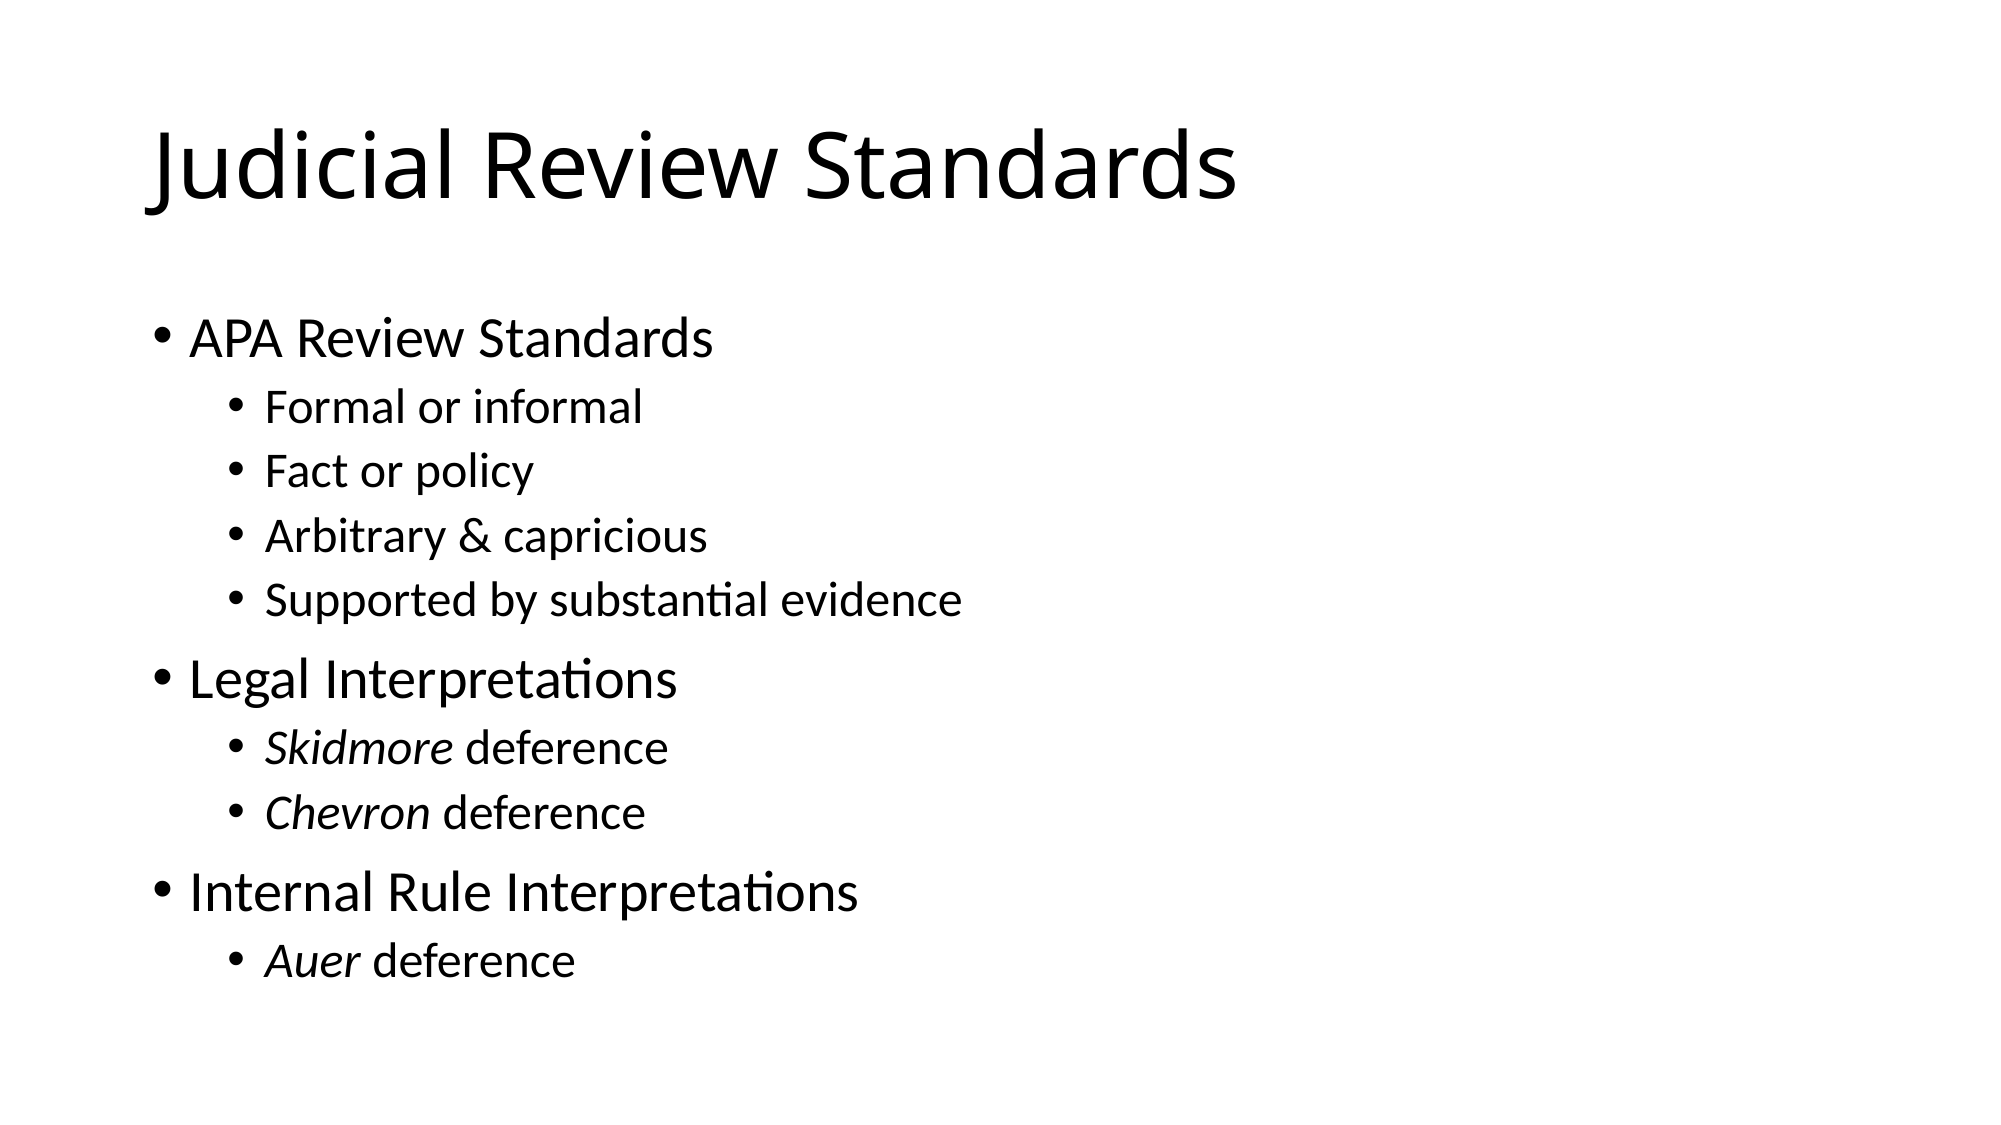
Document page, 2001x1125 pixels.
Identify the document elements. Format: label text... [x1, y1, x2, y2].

title Judicial Review Standards [137, 59, 1863, 278]
list APA Review Standards Formal or informal Fact or policy Arbitrary & capricious Supported by substantial evidence Legal Interpretations Skidmore deference Chevron deference Internal Rule Interpretations Auer deference [137, 299, 1863, 1014]
